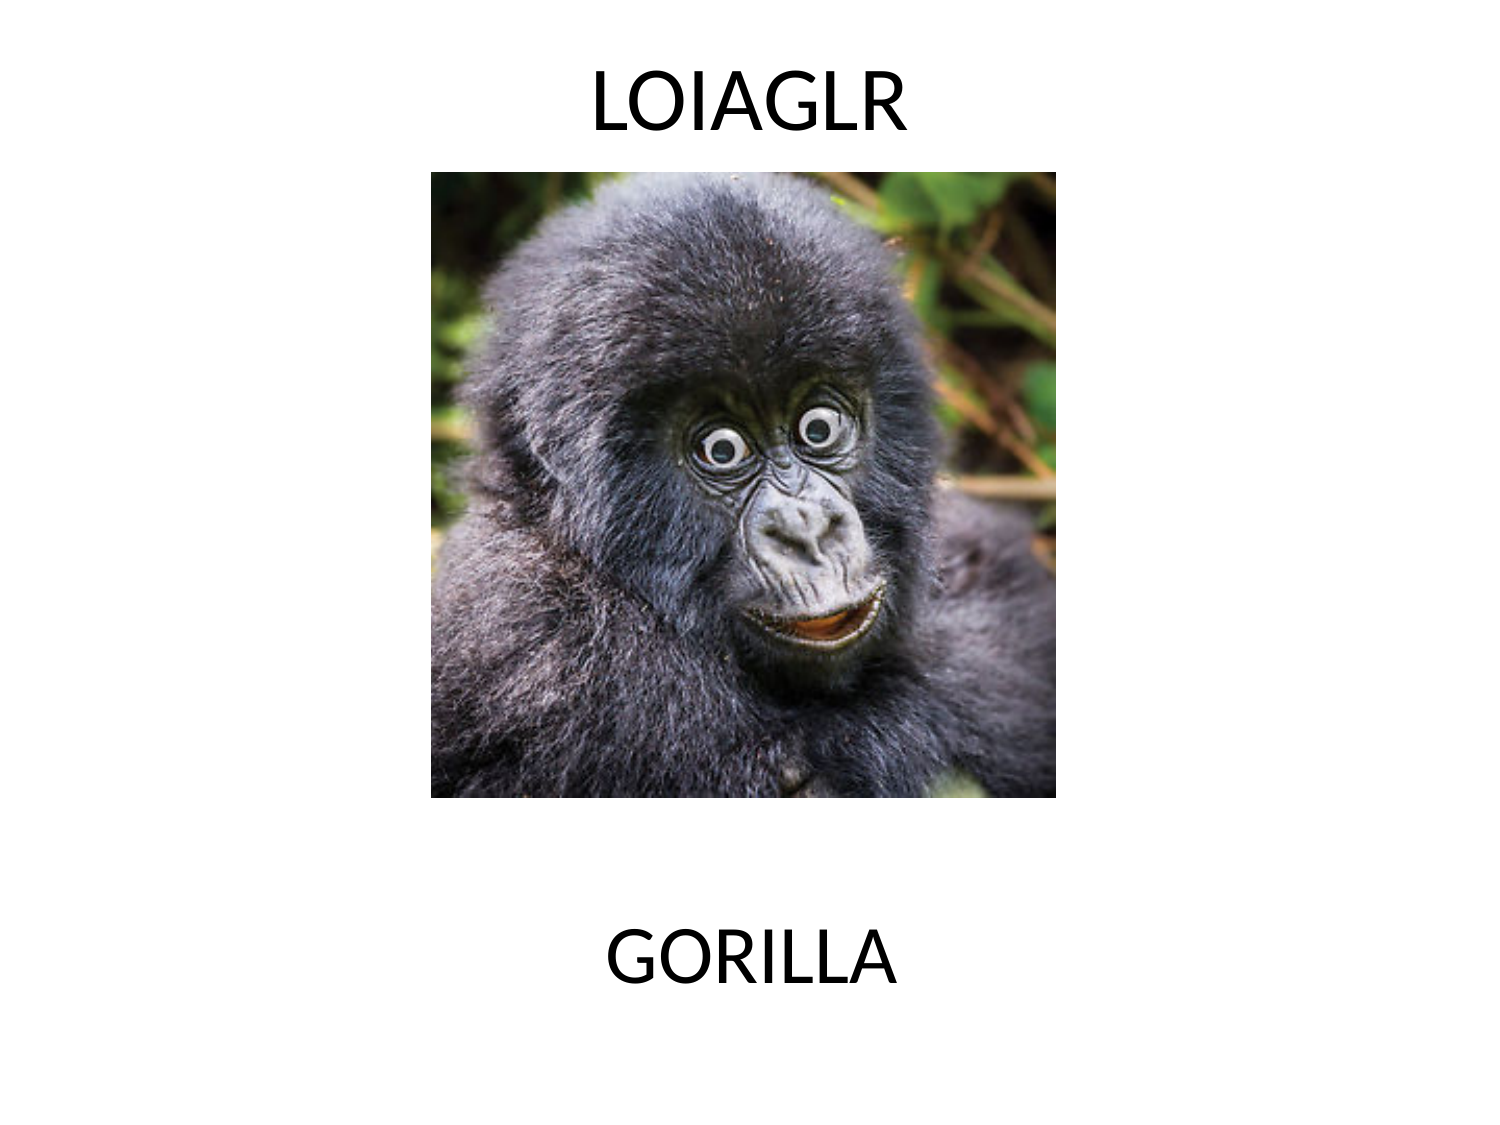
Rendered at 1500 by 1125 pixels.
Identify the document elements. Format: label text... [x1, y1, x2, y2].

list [430, 172, 1057, 798]
text_box GORILLA [422, 893, 913, 1008]
title LOIAGLR [0, 0, 1500, 188]
